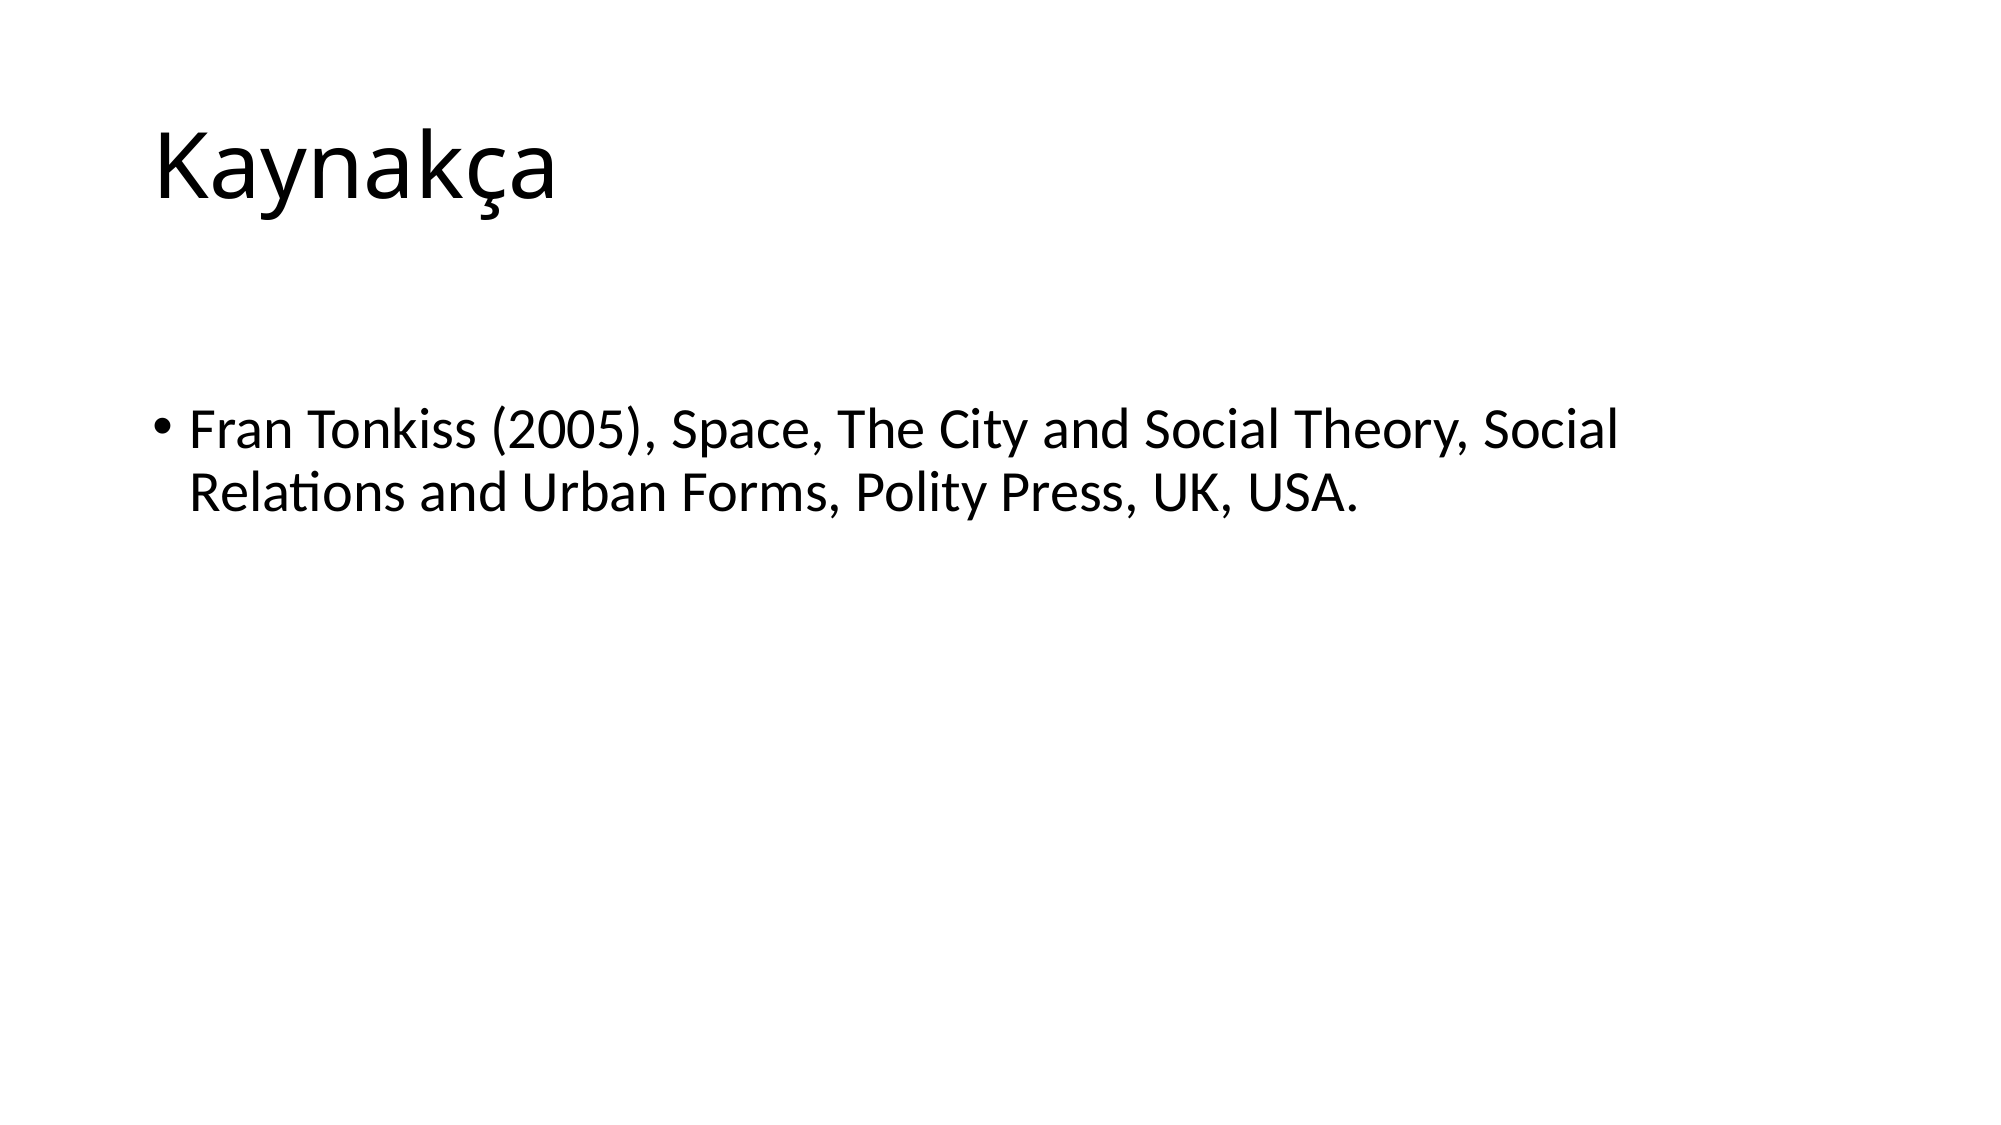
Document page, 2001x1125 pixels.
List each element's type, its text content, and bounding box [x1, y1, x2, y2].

list Fran Tonkiss (2005), Space, The City and Social Theory, Social Relations and Urban Forms, Polity Press, UK, USA. [137, 299, 1863, 1014]
title Kaynakça [137, 59, 1863, 278]
